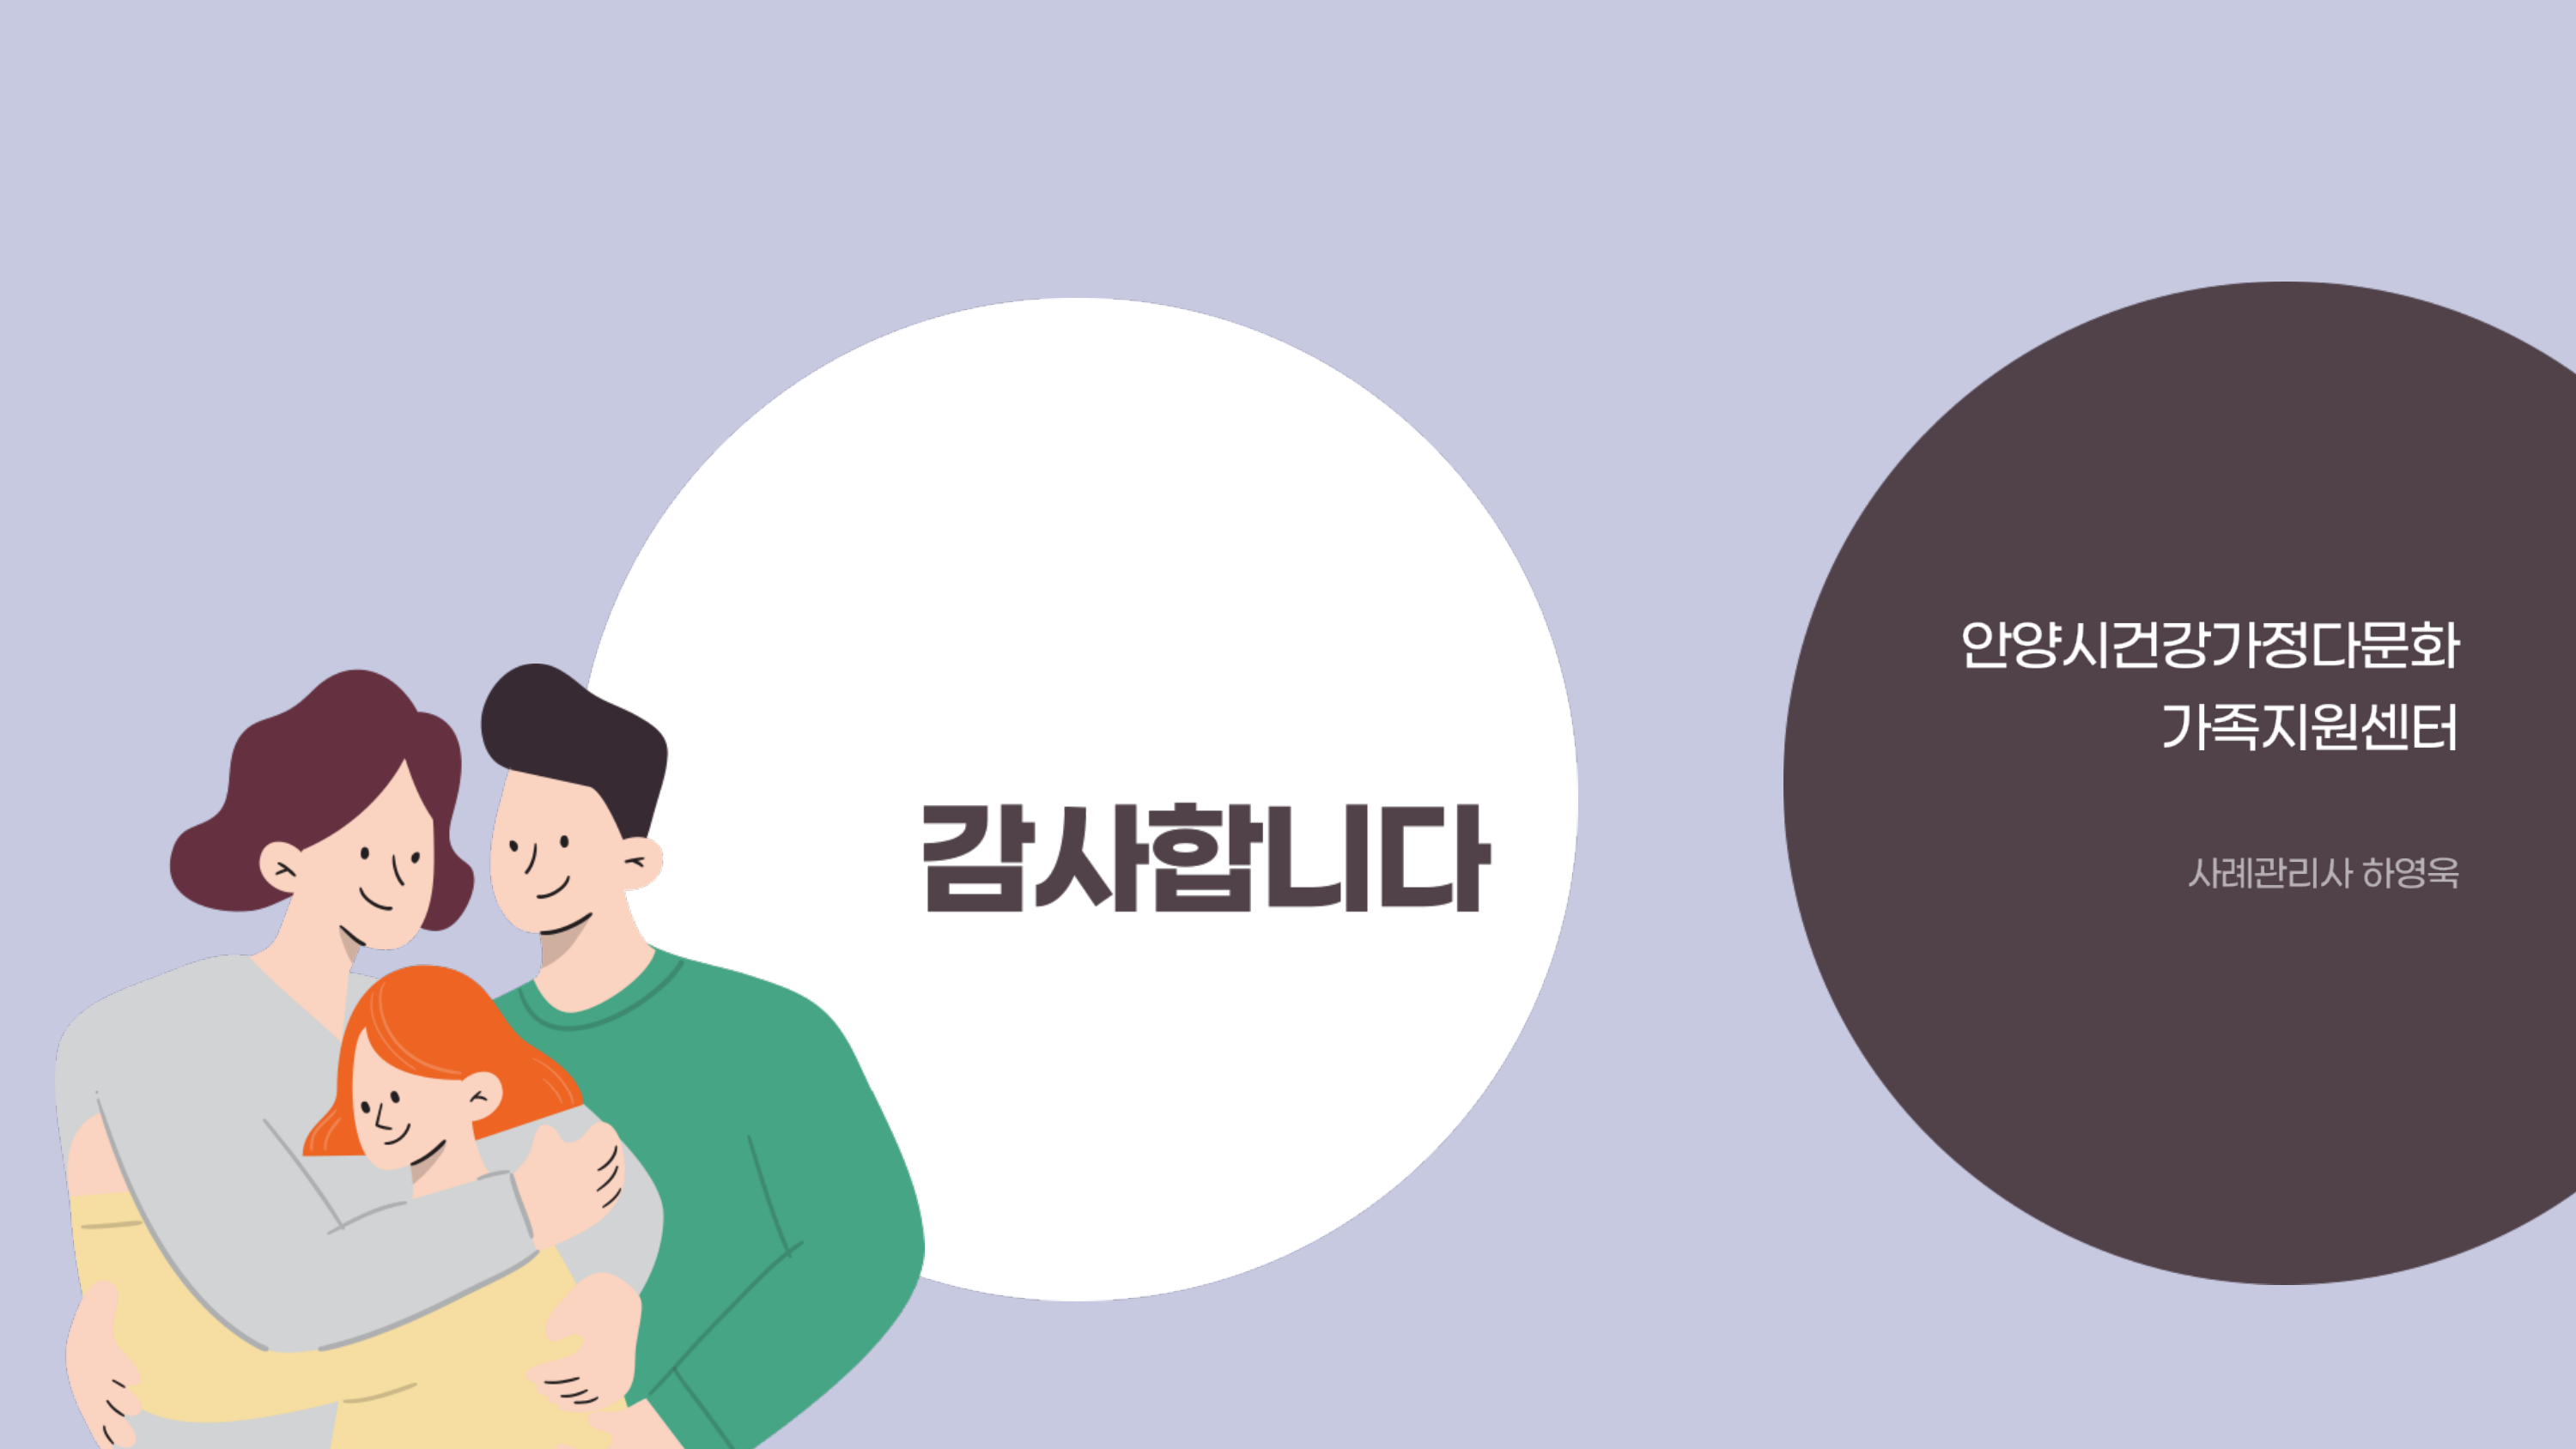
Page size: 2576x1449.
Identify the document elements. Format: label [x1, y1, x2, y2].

text_box [575, 298, 1579, 1301]
text_box [1783, 282, 2576, 1285]
picture [1888, 604, 2487, 799]
picture [2113, 846, 2478, 912]
text_box [54, 664, 925, 1449]
picture [925, 764, 1551, 991]
